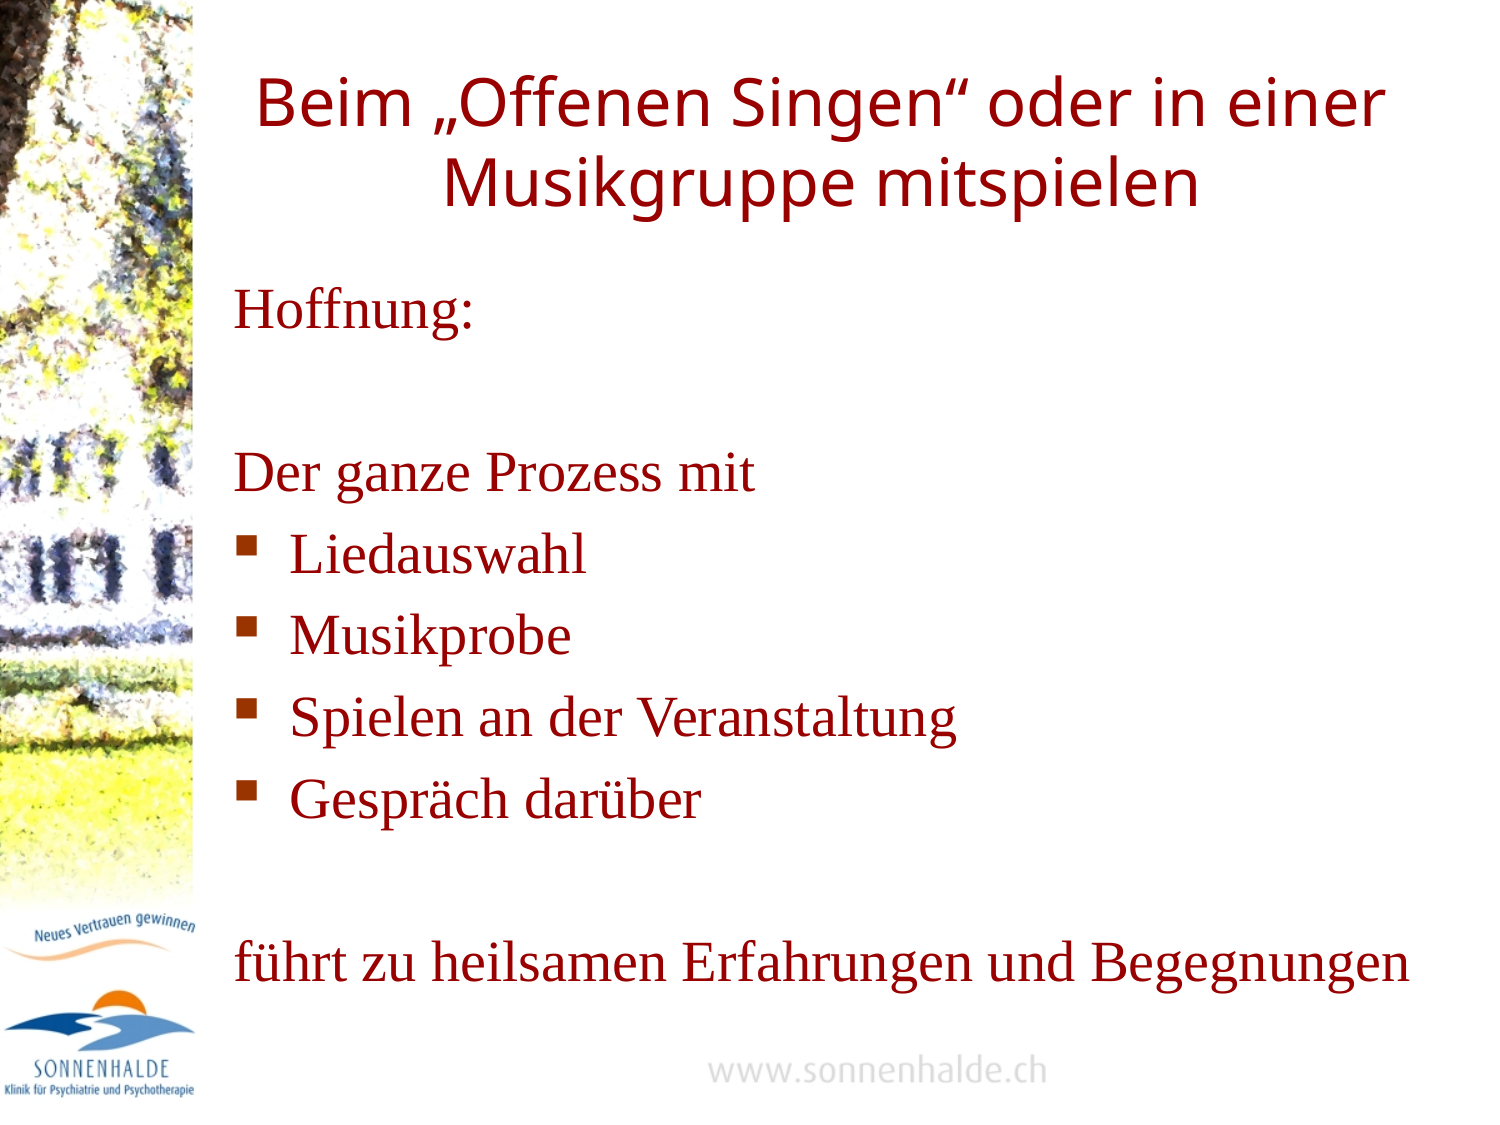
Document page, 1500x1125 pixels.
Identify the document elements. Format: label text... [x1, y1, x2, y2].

list Hoffnung: Der ganze Prozess mit Liedauswahl Musikprobe Spielen an der Veranstaltung Gespräch darüber führt zu heilsamen Erfahrungen und Begegnungen [218, 262, 1459, 1071]
title Beim „Offenen Singen“ oder in einer Musikgruppe mitspielen [218, 45, 1425, 234]
picture [0, 0, 1500, 1125]
